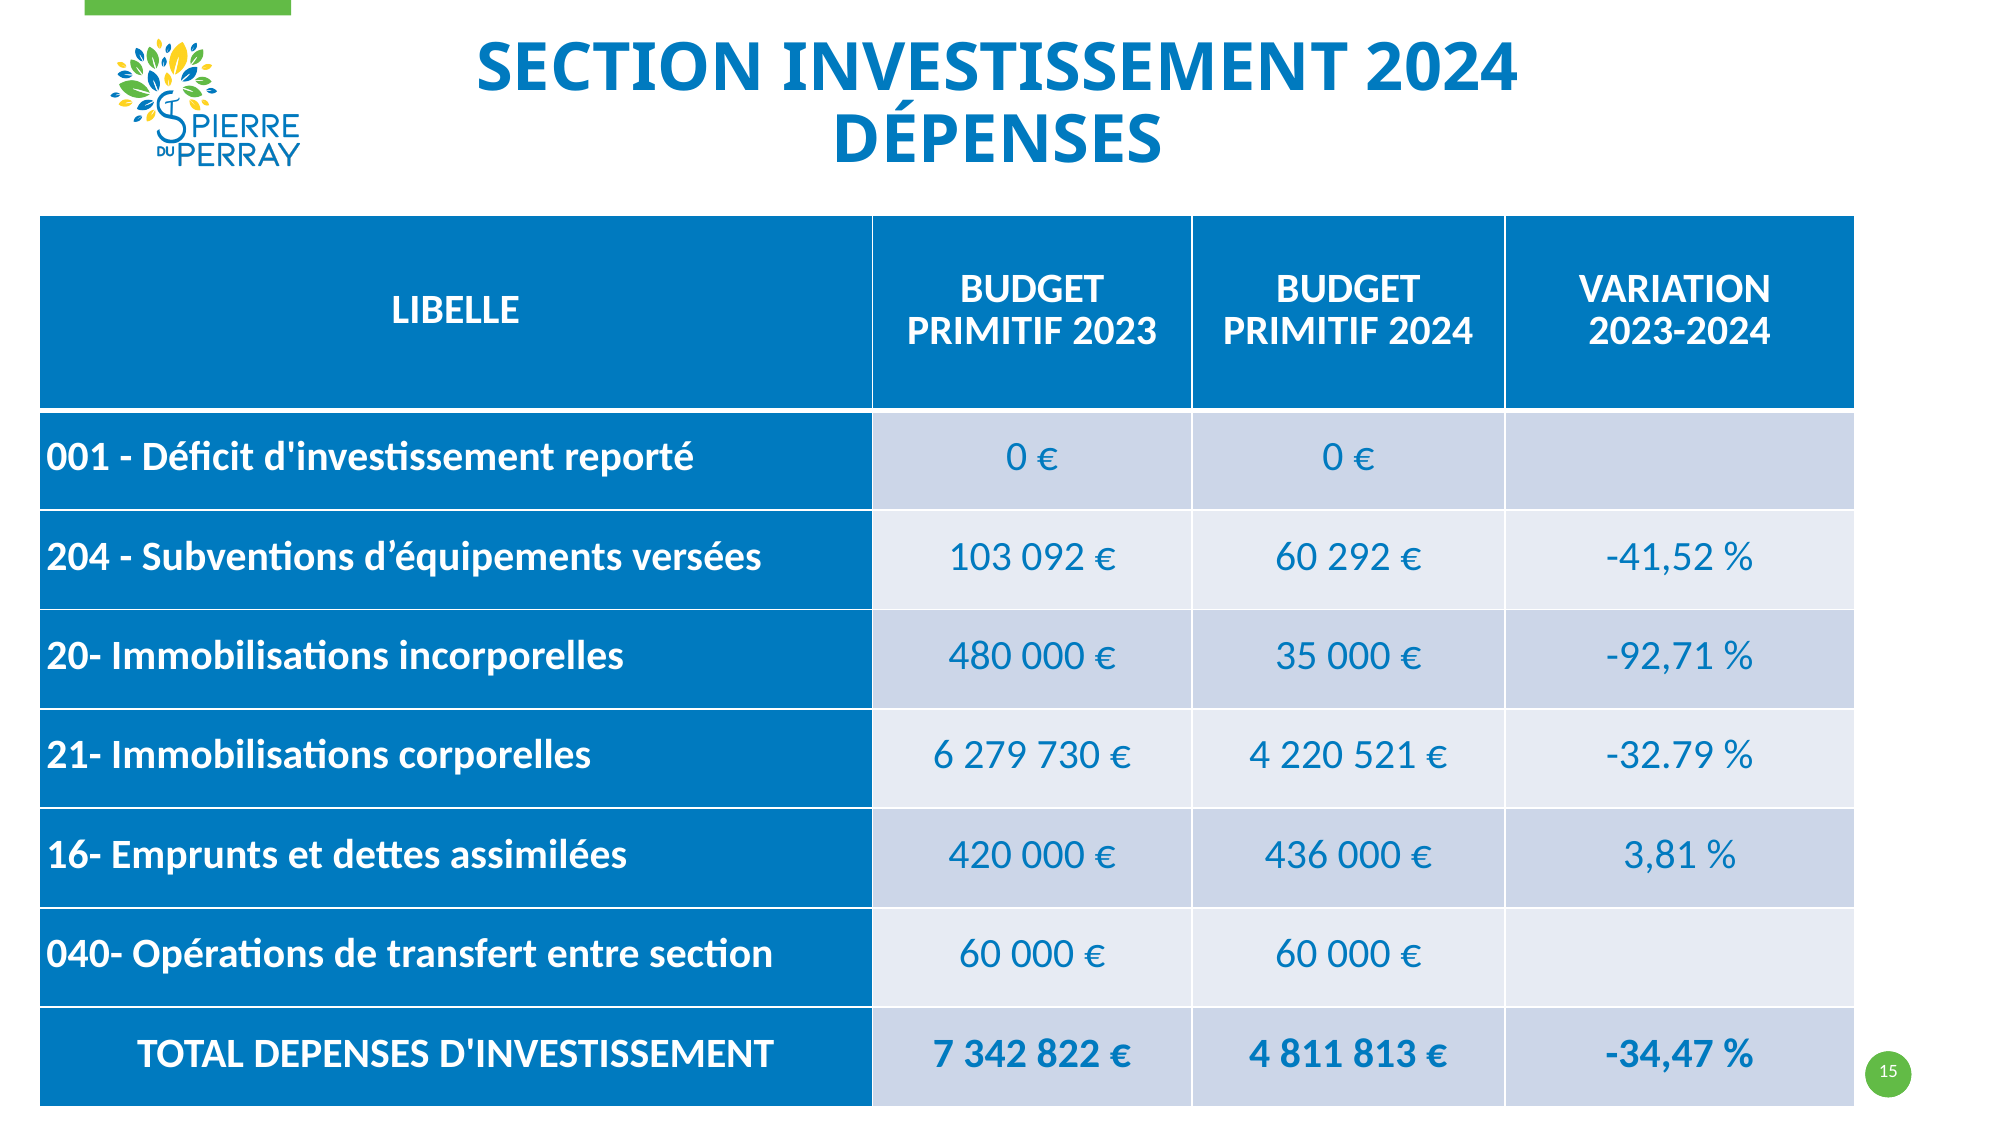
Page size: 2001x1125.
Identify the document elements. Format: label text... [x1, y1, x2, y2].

table_cell 6 279 730 € [873, 710, 1191, 807]
picture [105, 31, 309, 91]
table_header LIBELLE [40, 216, 872, 408]
table_cell 040- Opérations de transfert entre section [40, 909, 872, 1006]
table_cell [1506, 413, 1854, 509]
title SECTION INVESTISSEMENT 2024 dépenses [83, 91, 1913, 178]
table_cell 60 000 € [873, 909, 1191, 1006]
table_cell 0 € [873, 413, 1191, 509]
table_cell 0 € [1193, 413, 1504, 509]
table_cell 21- Immobilisations corporelles [40, 710, 872, 807]
table_cell TOTAL DEPENSES D'INVESTISSEMENT [40, 1008, 872, 1106]
table_cell -34,47 % [1506, 1008, 1854, 1106]
table_cell 436 000 € [1193, 809, 1504, 907]
table_header BUDGET PRIMITIF 2023 [873, 216, 1191, 408]
table_cell 7 342 822 € [873, 1008, 1191, 1106]
table_cell 4 811 813 € [1193, 1008, 1504, 1106]
table_cell 60 292 € [1193, 511, 1504, 609]
table_cell 35 000 € [1193, 610, 1504, 708]
table_header VARIATION 2023-2024 [1506, 216, 1854, 408]
table_cell 480 000 € [873, 610, 1191, 708]
table_cell 420 000 € [873, 809, 1191, 907]
slide_number 15 [1864, 1059, 1913, 1090]
table_cell -41,52 % [1506, 511, 1854, 609]
table_cell 4 220 521 € [1193, 710, 1504, 807]
table_cell 204 - Subventions d’équipements versées [40, 511, 872, 609]
table_cell [1506, 909, 1854, 1006]
table_header BUDGET PRIMITIF 2024 [1193, 216, 1504, 408]
table_cell 3,81 % [1506, 809, 1854, 907]
table_cell 60 000 € [1193, 909, 1504, 1006]
table_cell 20- Immobilisations incorporelles [40, 610, 872, 708]
table_cell 103 092 € [873, 511, 1191, 609]
table_cell 001 - Déficit d'investissement reporté [40, 413, 872, 509]
table_cell -32.79 % [1506, 710, 1854, 807]
table_cell 16- Emprunts et dettes assimilées [40, 809, 872, 907]
table_cell -92,71 % [1506, 610, 1854, 708]
